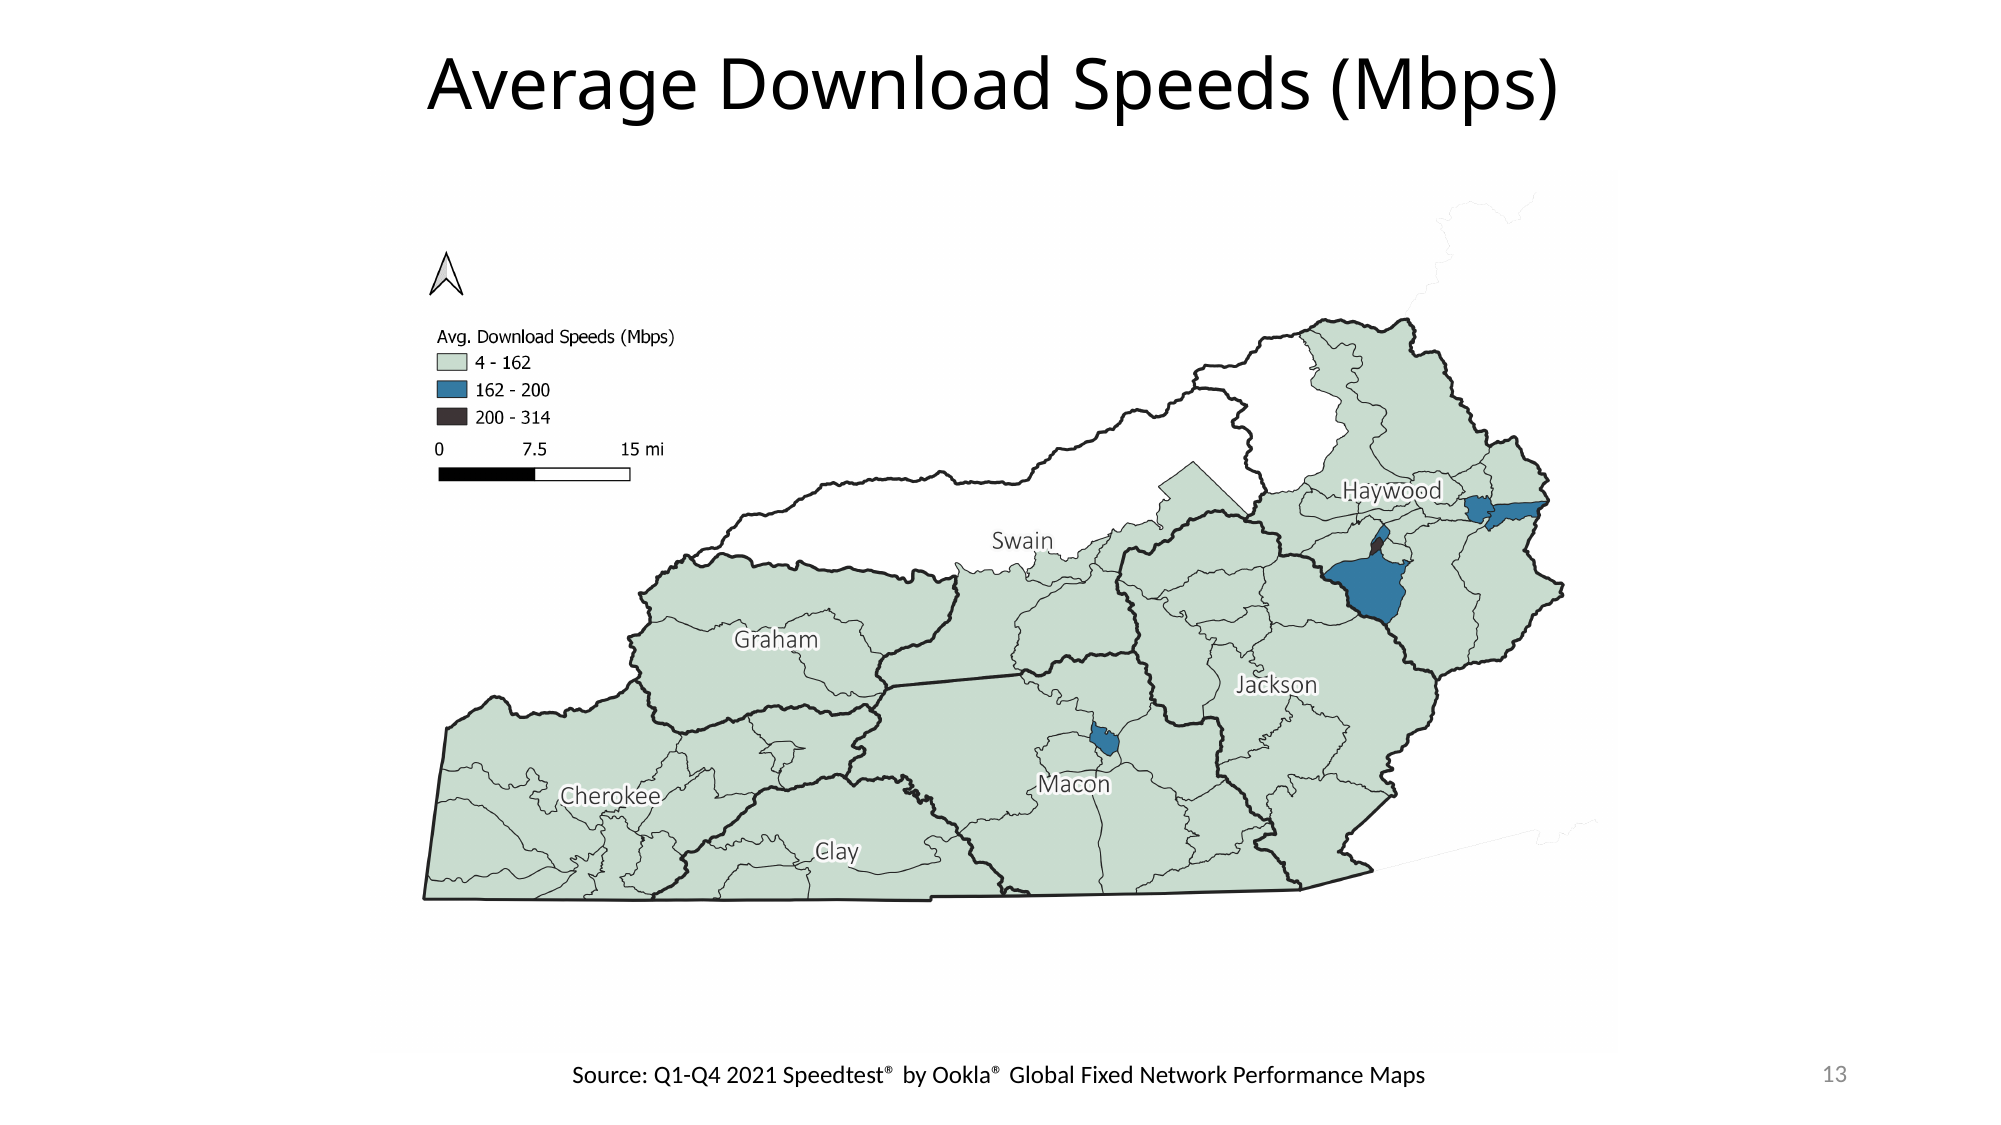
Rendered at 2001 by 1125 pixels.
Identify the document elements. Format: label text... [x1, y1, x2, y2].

title Average Download Speeds (Mbps) [24, 5, 1963, 169]
text_box Source: Q1-Q4 2021 Speedtest® by Ookla® Global Fixed Network Performance Maps [557, 1053, 1443, 1096]
slide_number 13 [1412, 1042, 1863, 1103]
picture [370, 170, 1618, 1053]
